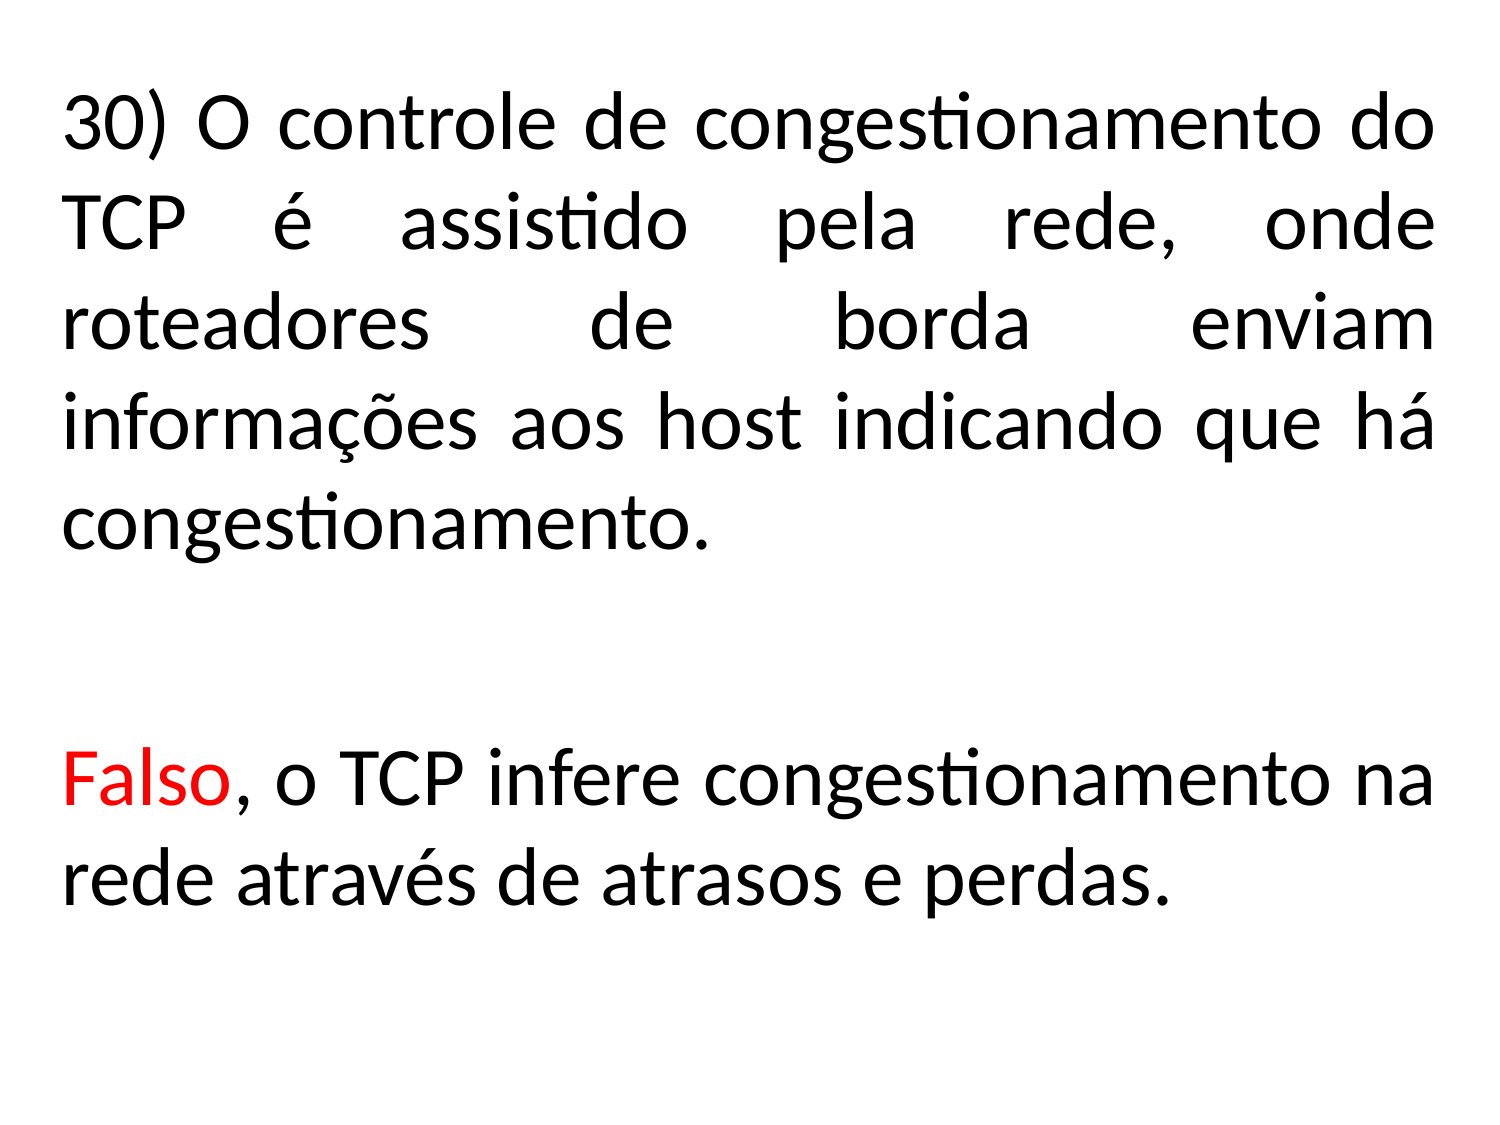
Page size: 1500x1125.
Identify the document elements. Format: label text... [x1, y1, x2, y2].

text_box Falso, o TCP infere congestionamento na rede através de atrasos e perdas. [46, 714, 1454, 930]
text_box 30) O controle de congestionamento do TCP é assistido pela rede, onde roteadores de borda enviam informações aos host indicando que há congestionamento. [46, 58, 1454, 574]
